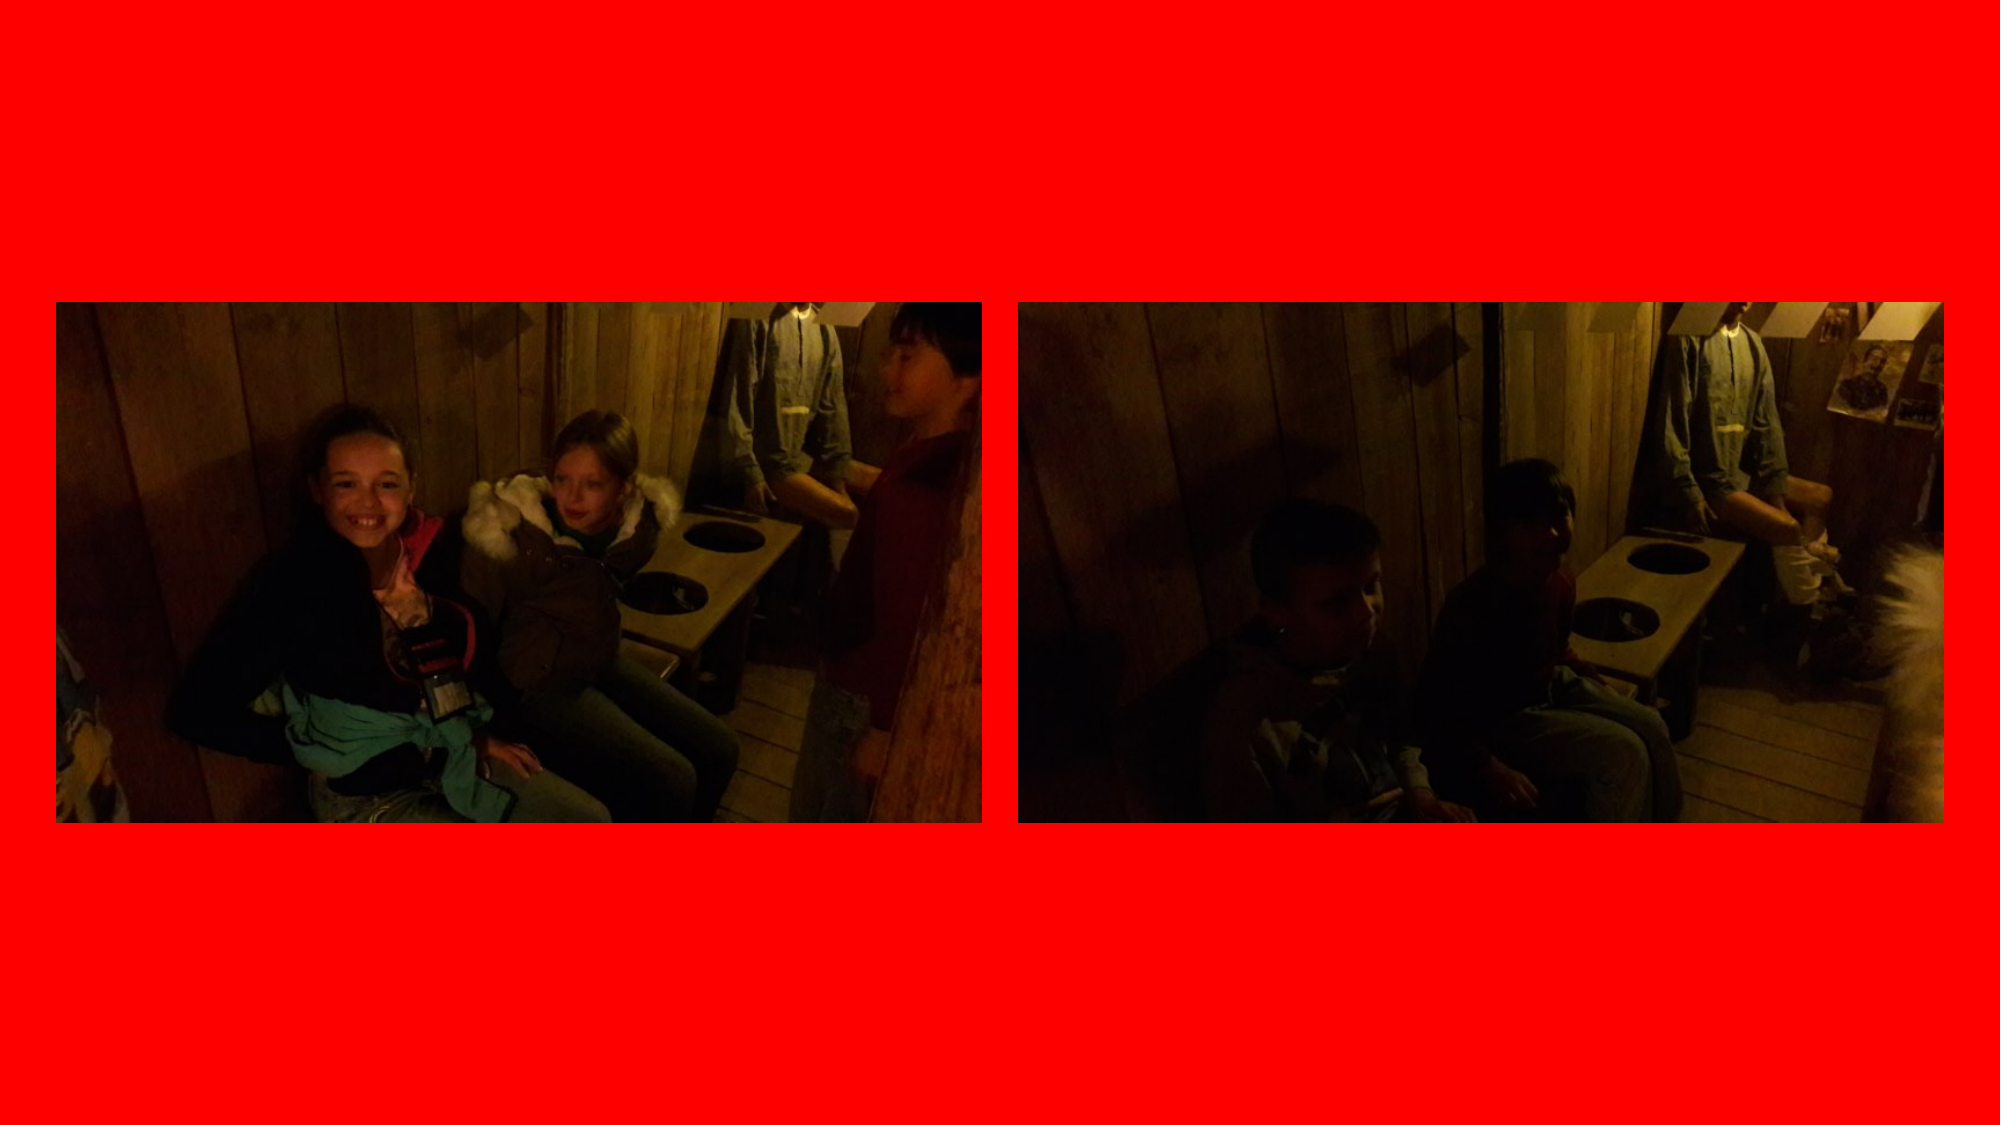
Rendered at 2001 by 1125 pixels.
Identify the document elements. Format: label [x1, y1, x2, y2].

picture [56, 302, 982, 823]
picture [1018, 302, 1944, 823]
